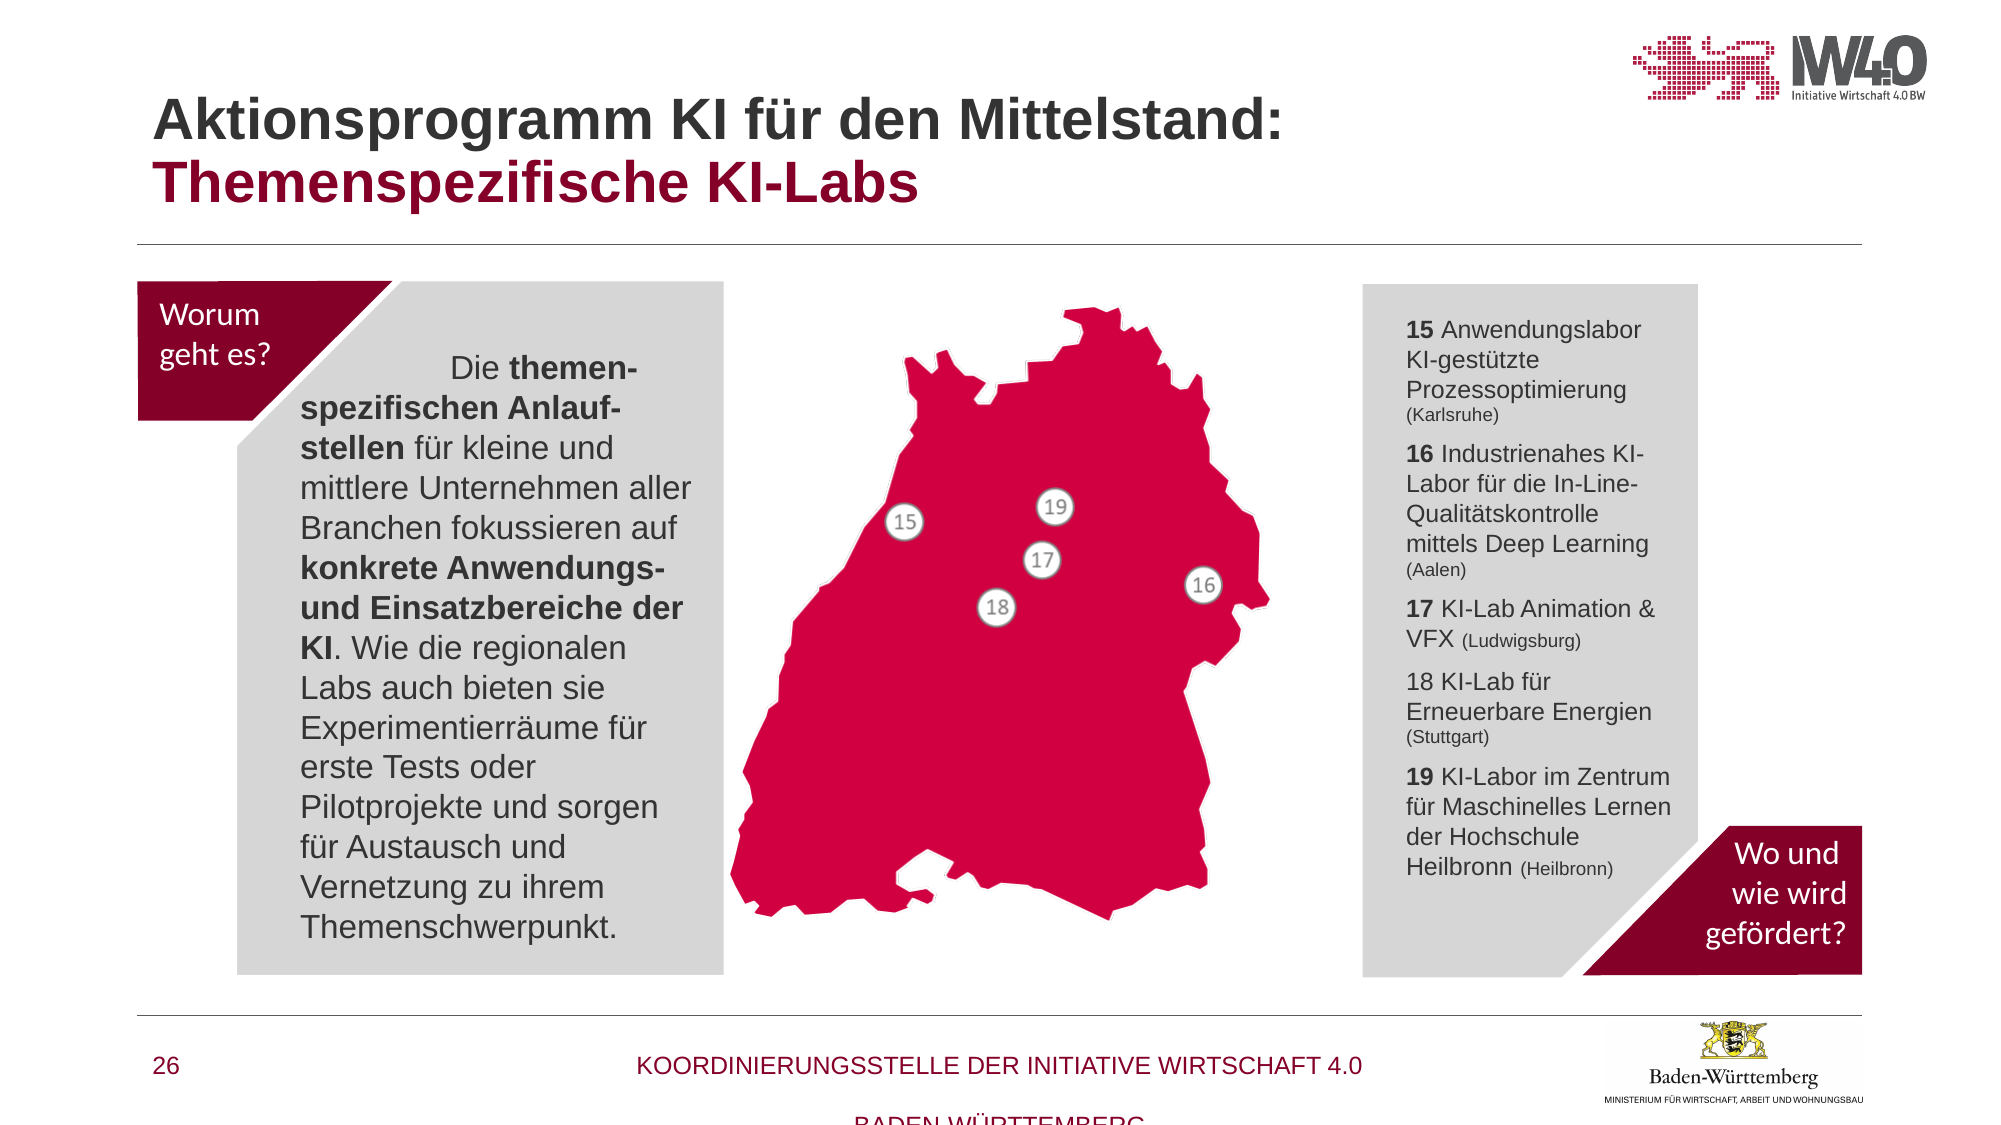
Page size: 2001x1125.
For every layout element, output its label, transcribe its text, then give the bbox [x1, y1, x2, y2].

footer KOORDINIERUNGSSTELLE DER INITIATIVE WIRTSCHAFT 4.0 BADEN-WÜRTTEMBERG [618, 1042, 1382, 1103]
title Aktionsprogramm KI für den Mittelstand: Themenspezifische KI-Labs [137, 59, 2000, 245]
picture [1605, 1021, 1863, 1104]
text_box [232, 276, 1703, 983]
picture [728, 305, 1272, 923]
text_box [136, 280, 228, 422]
slide_number 26 [137, 1042, 252, 1103]
text_box [1707, 824, 1864, 977]
text_box Worum geht es? [144, 284, 227, 380]
text_box Wo und wie wird gefördert? [1707, 823, 1863, 959]
picture [1633, 35, 1927, 59]
